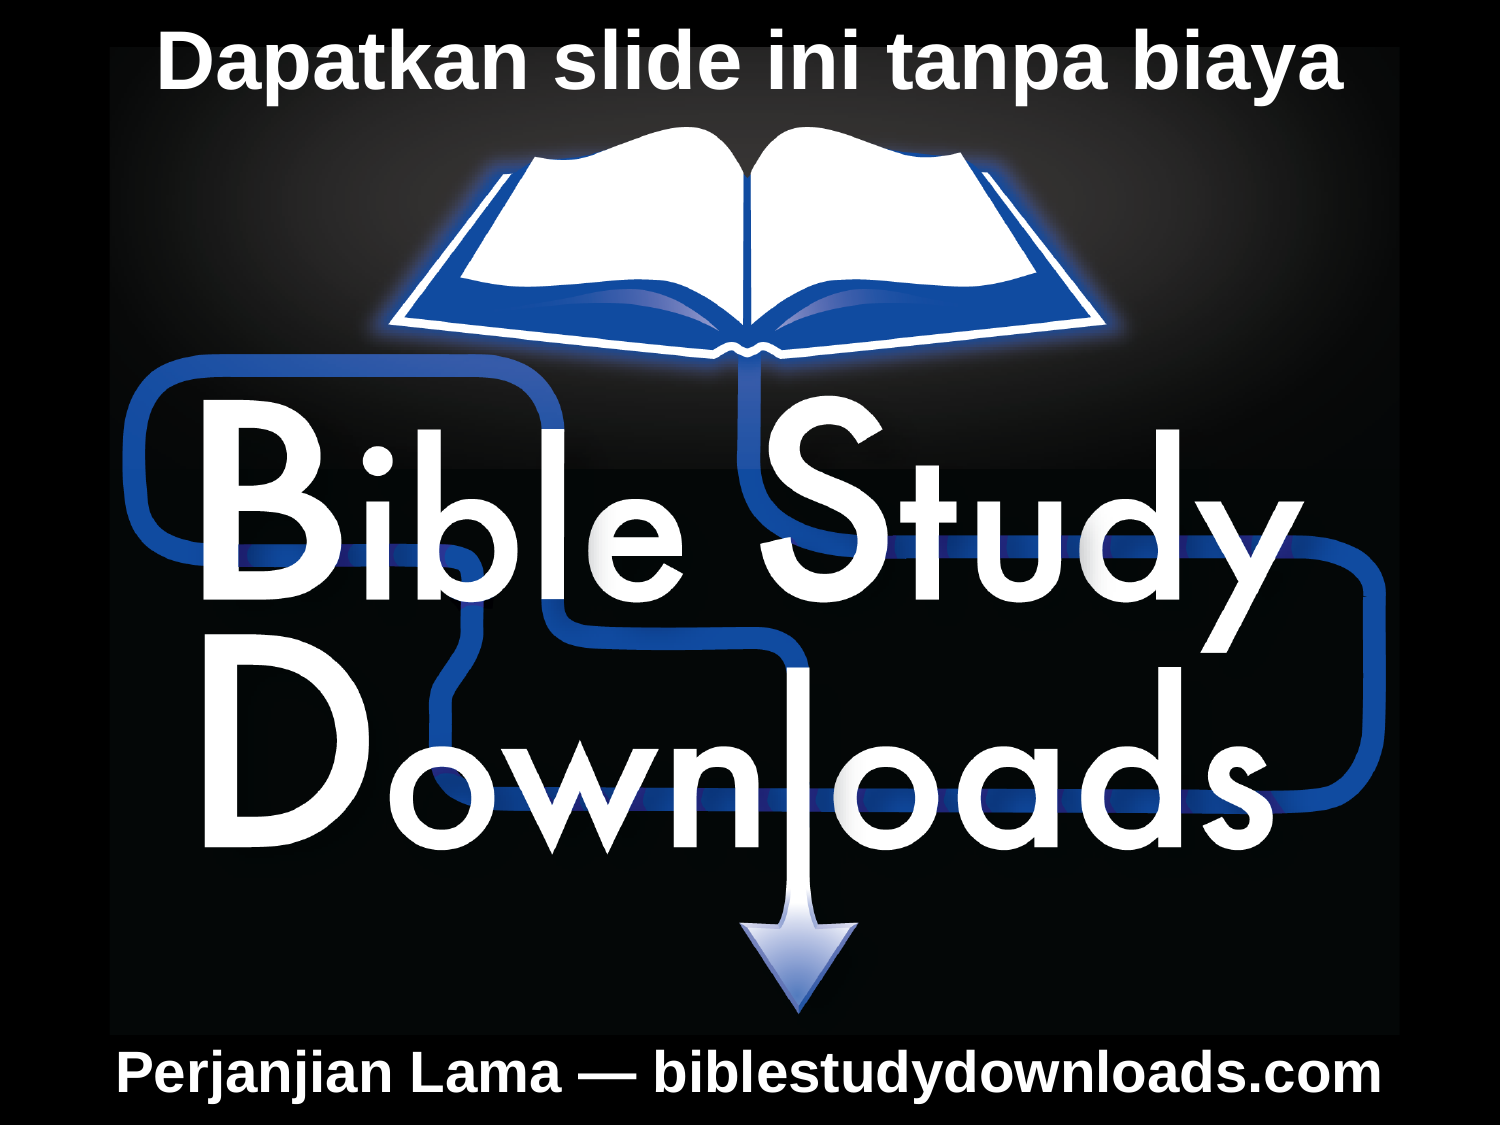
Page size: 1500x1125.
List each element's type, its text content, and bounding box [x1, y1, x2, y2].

picture [109, 47, 1400, 1036]
title Perjanjian Lama — biblestudydownloads.com [0, 1012, 1500, 1125]
text_box Dapatkan slide ini tanpa biaya [0, 0, 1500, 113]
